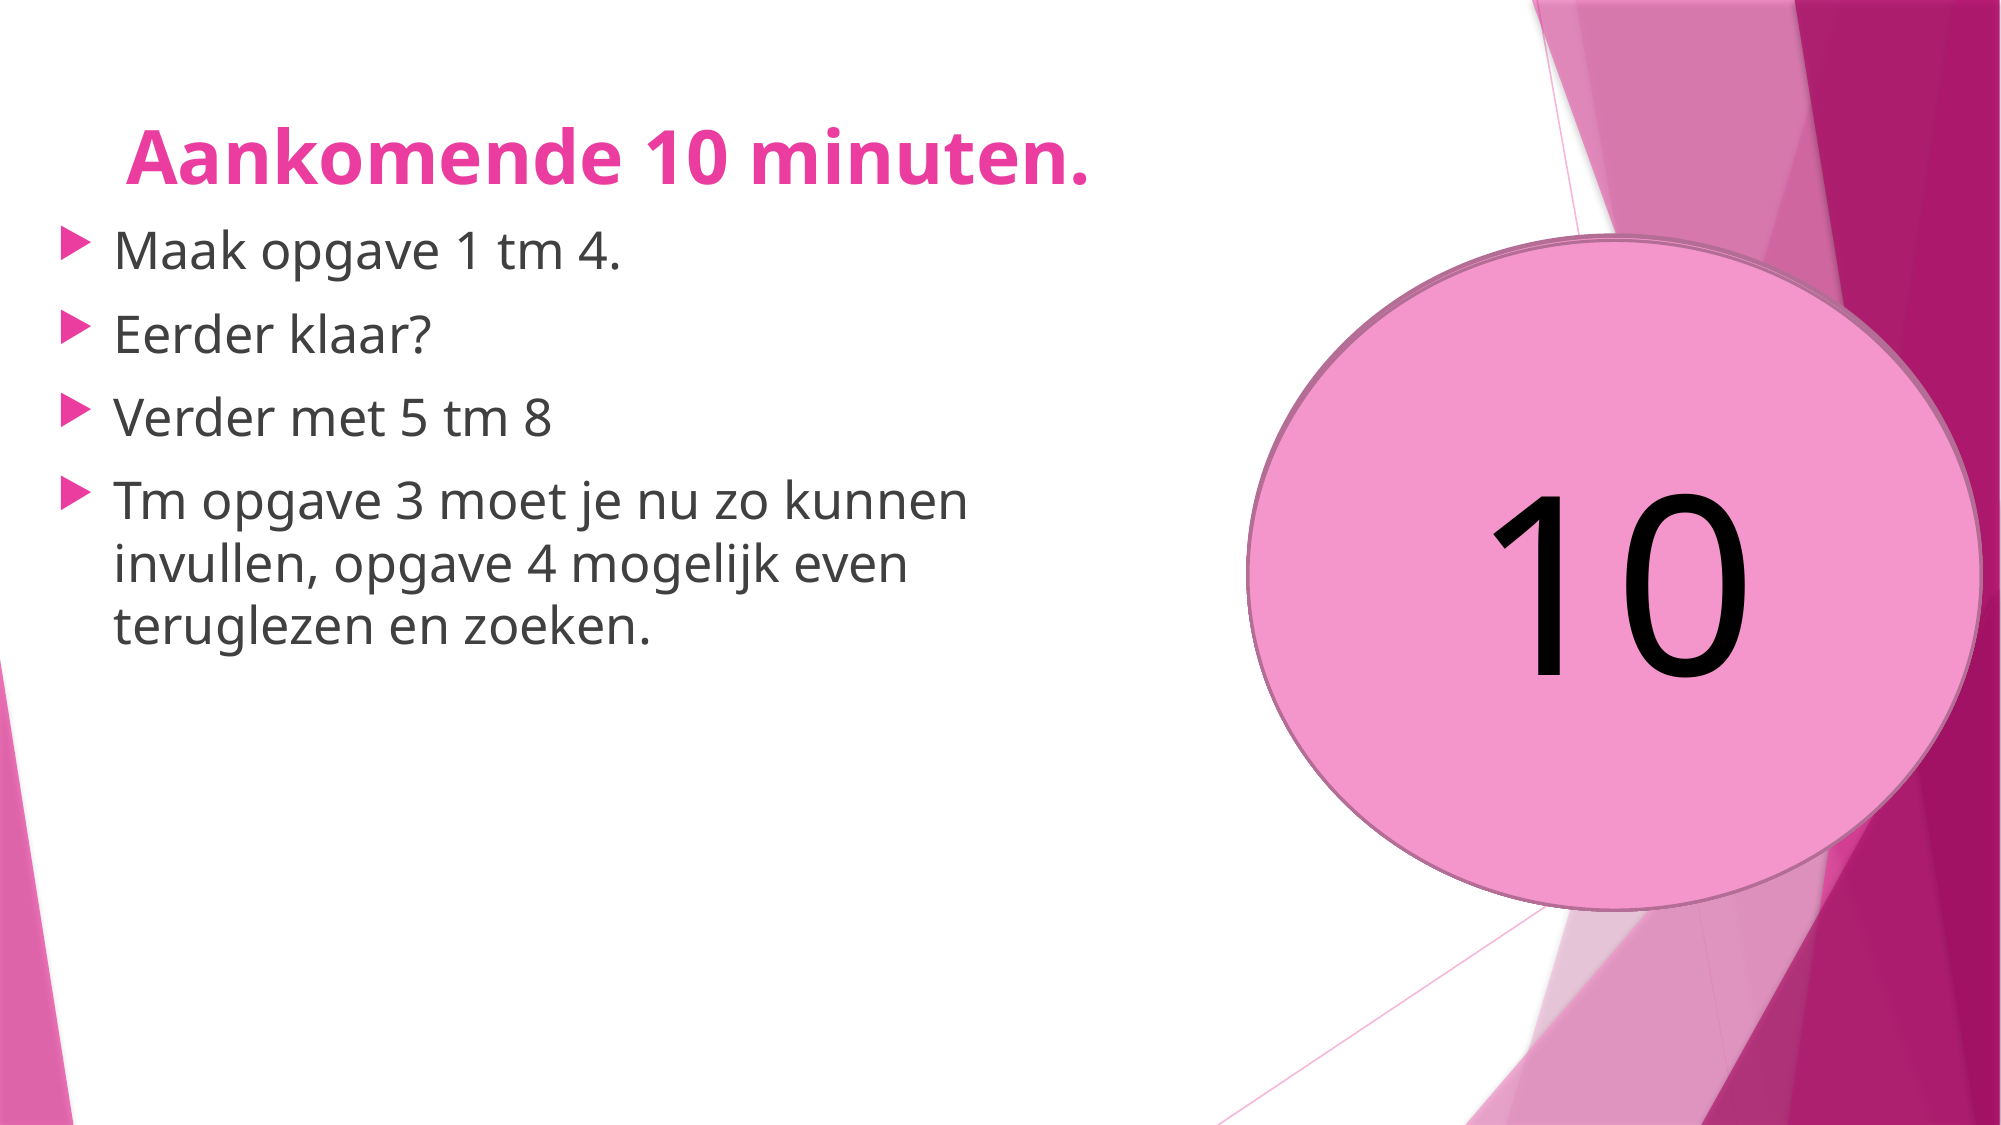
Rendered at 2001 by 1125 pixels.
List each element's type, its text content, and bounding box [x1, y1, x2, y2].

text_box 9 [1254, 234, 1975, 502]
text_box 10 [1246, 238, 1983, 912]
list Maak opgave 1 tm 4. Eerder klaar? Verder met 5 tm 8 Tm opgave 3 moet je nu zo kunnen invullen, opgave 4 mogelijk even teruglezen en zoeken. [42, 210, 1137, 1090]
title Aankomende 10 minuten. [111, 101, 1522, 319]
